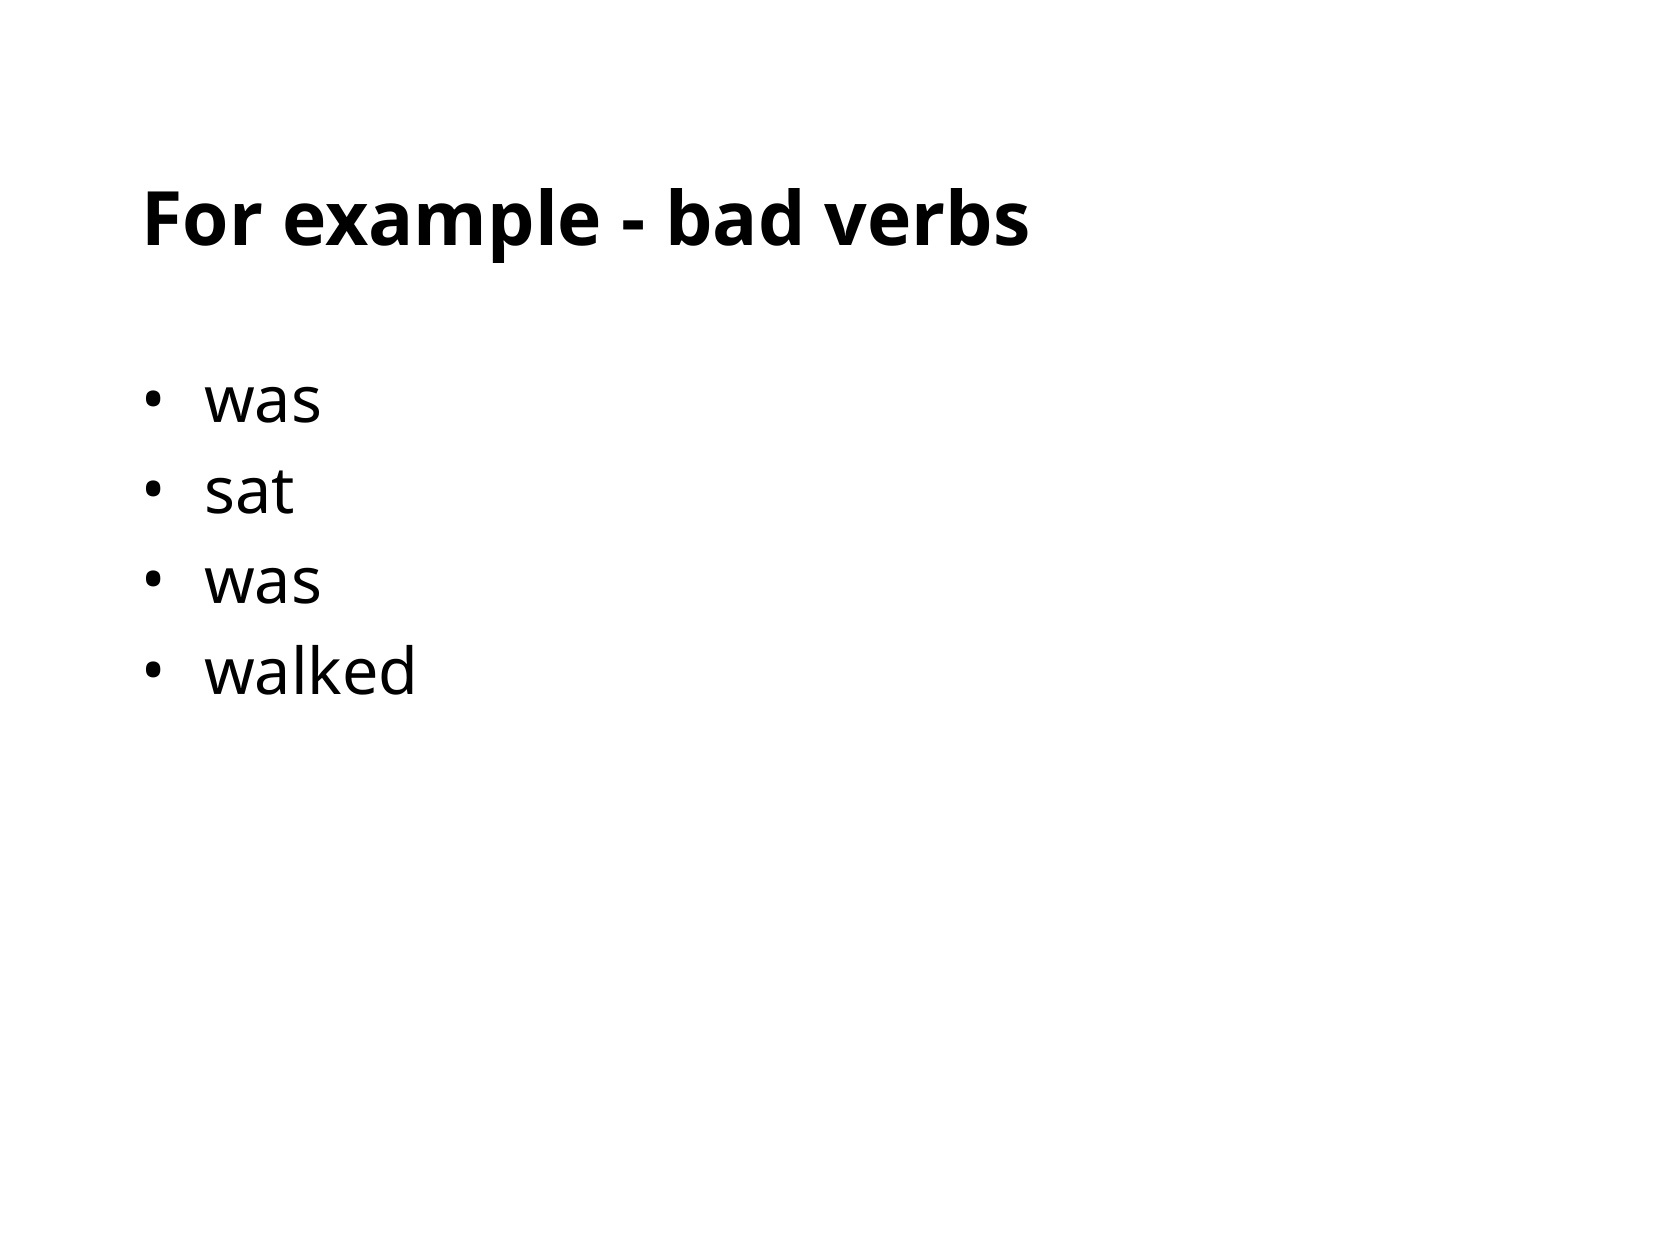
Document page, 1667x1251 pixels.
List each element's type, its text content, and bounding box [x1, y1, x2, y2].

title For example - bad verbs [125, 111, 1542, 320]
list was sat was walked [125, 350, 820, 1100]
